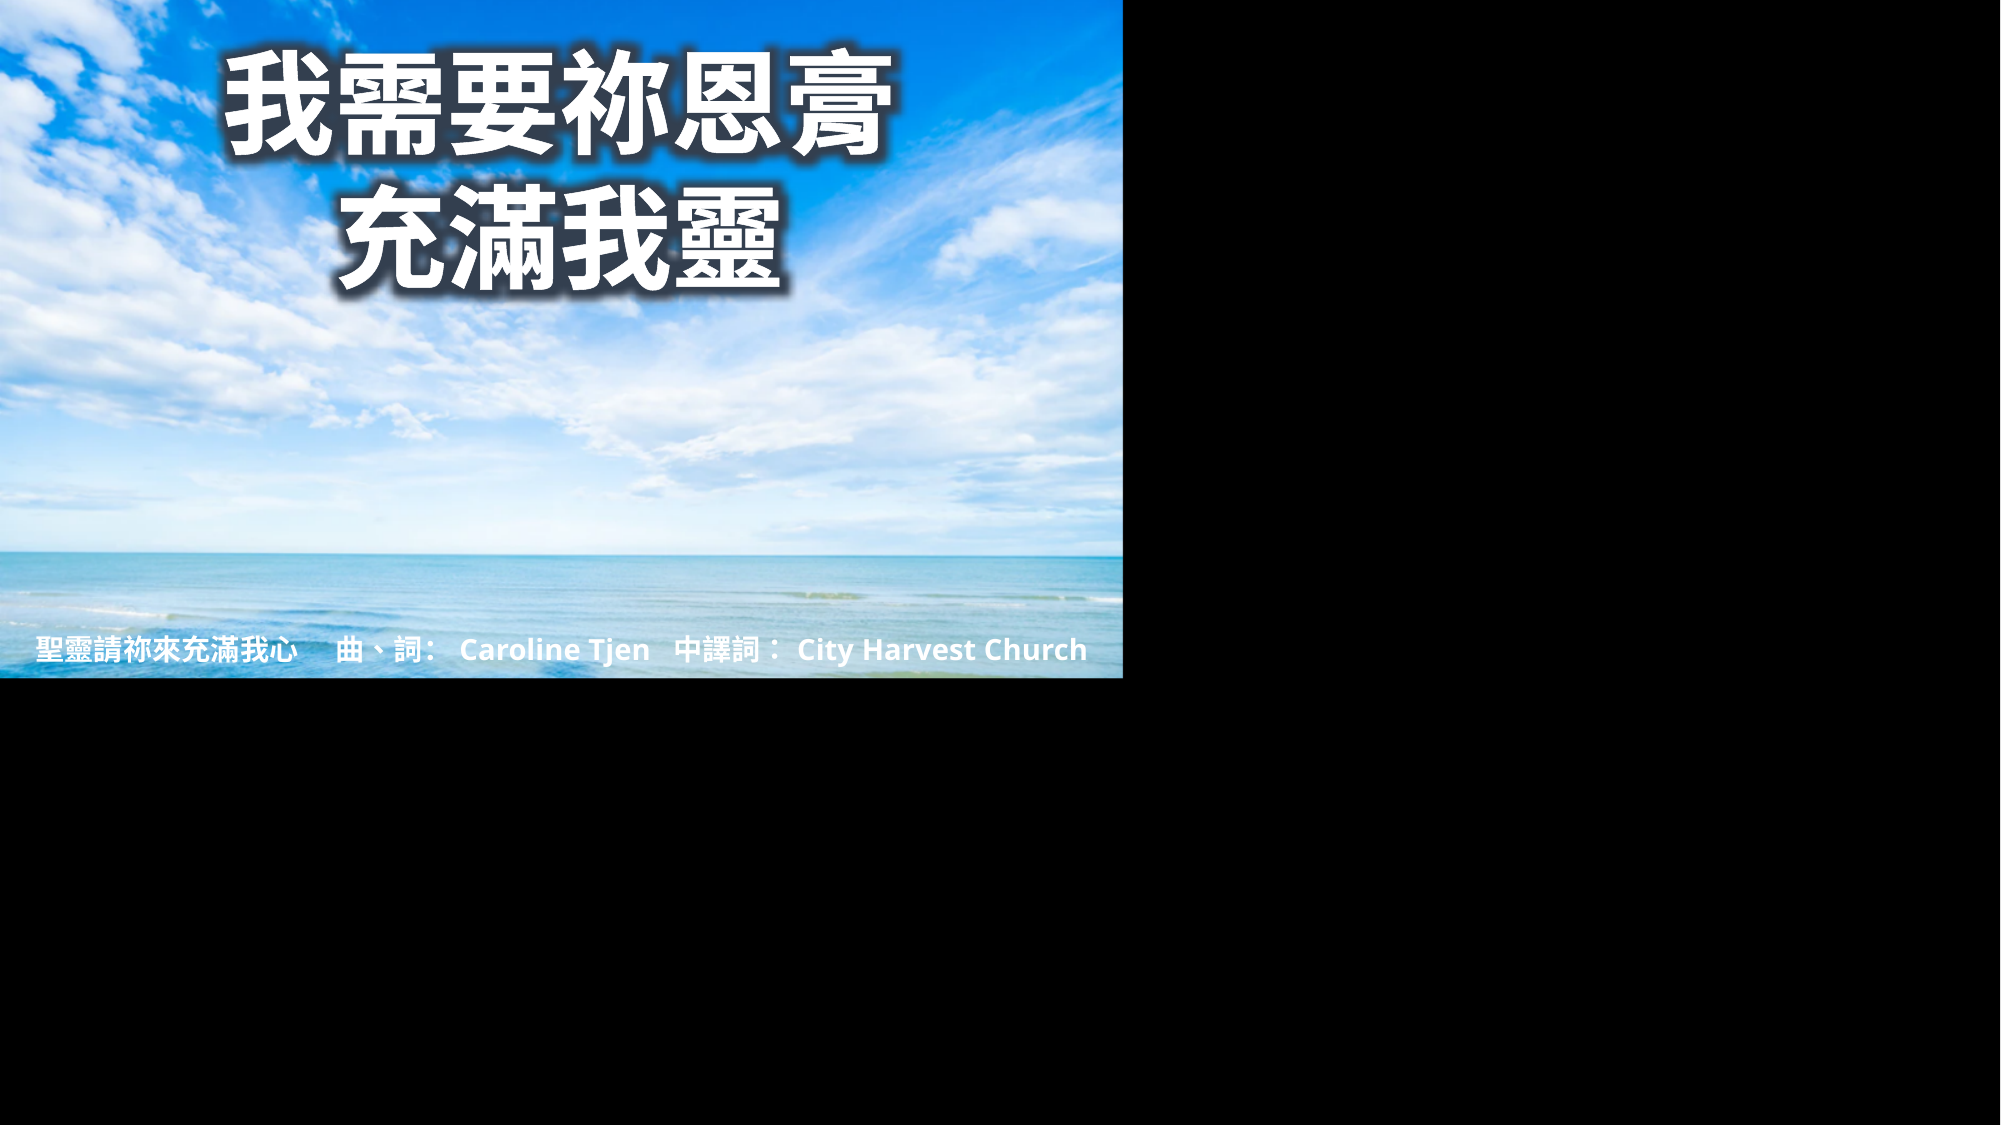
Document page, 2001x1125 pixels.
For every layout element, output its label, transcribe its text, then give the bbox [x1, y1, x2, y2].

text_box 我需要祢恩膏 充滿我靈 [0, 0, 1119, 310]
picture [0, 0, 2001, 1125]
text_box 聖靈請祢來充滿我心 曲、詞：Caroline Tjen 中譯詞：City Harvest Church [0, 621, 1124, 684]
